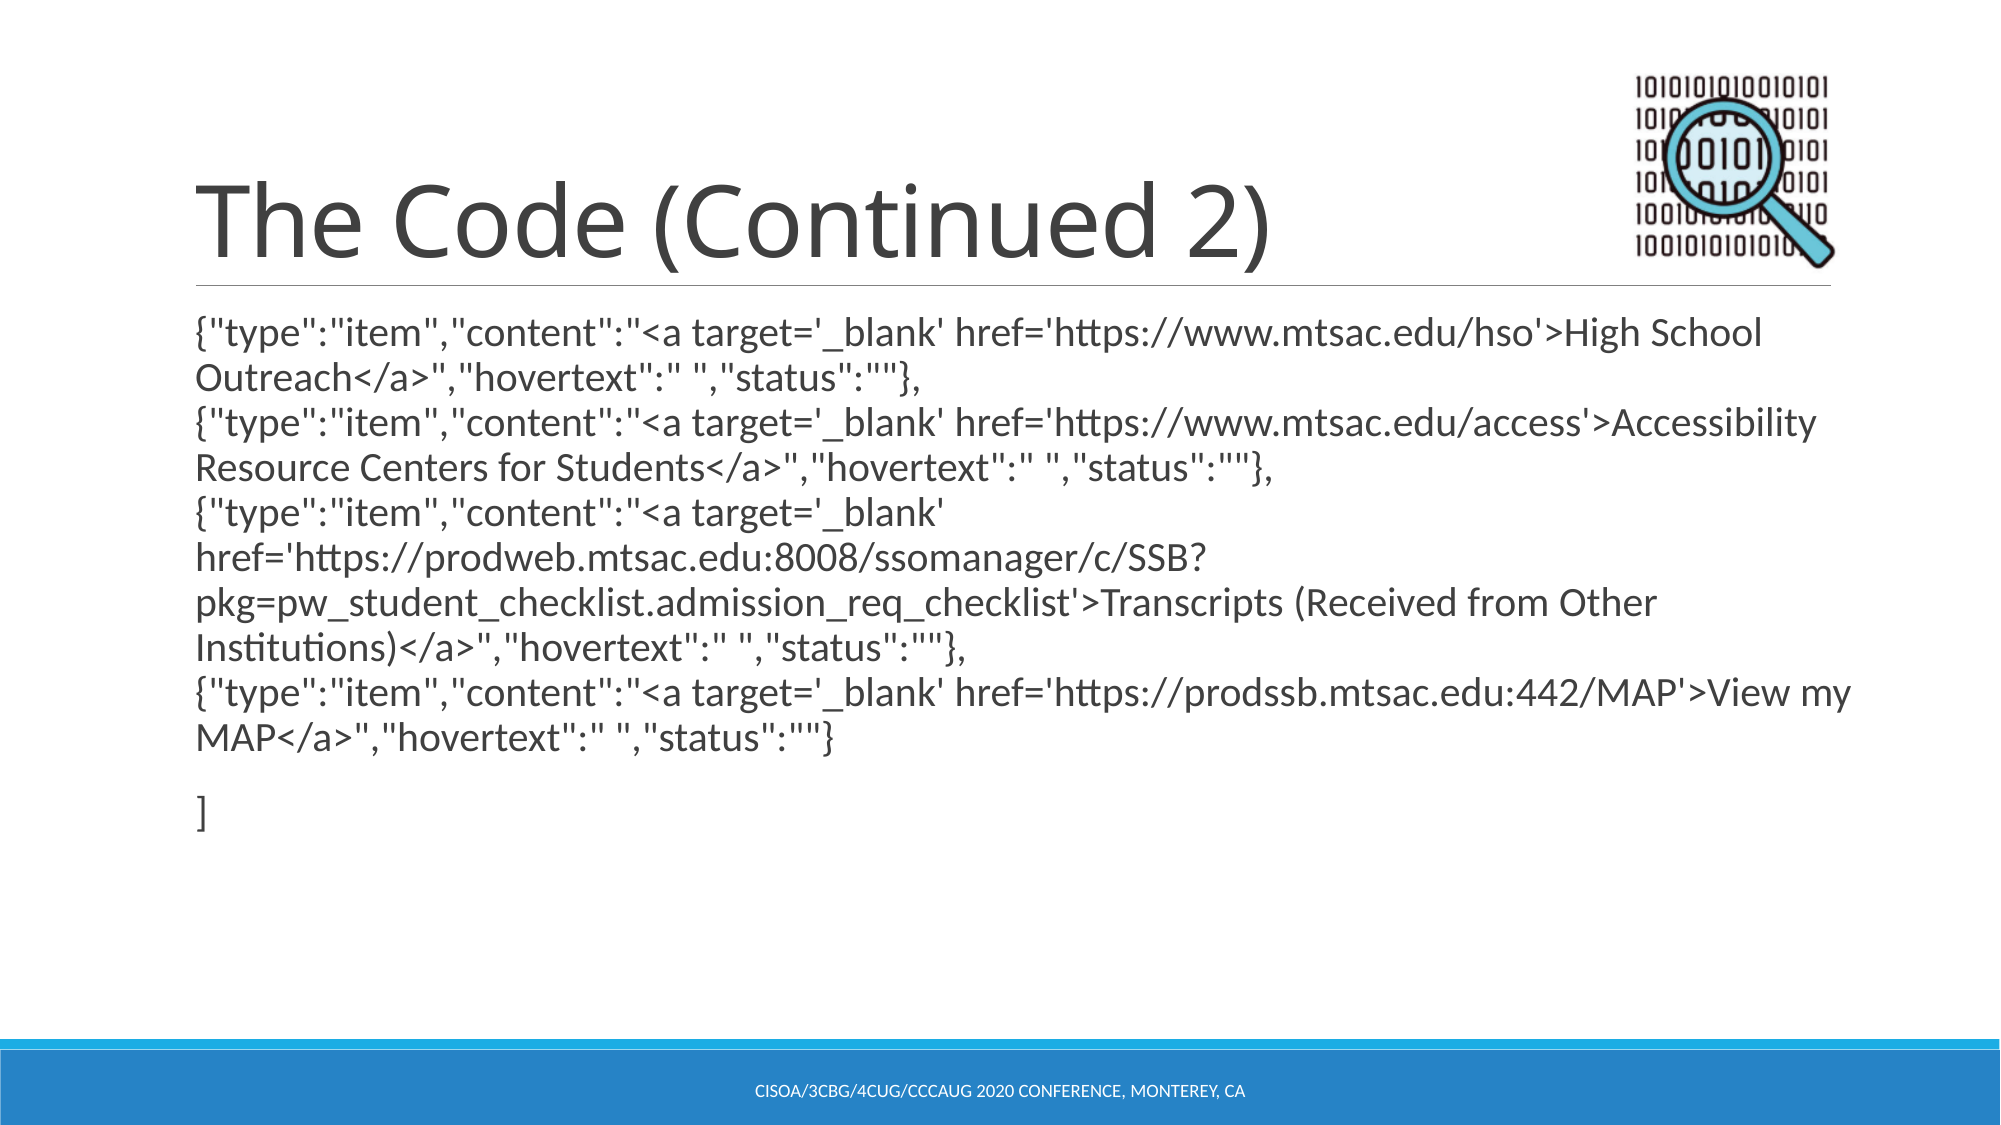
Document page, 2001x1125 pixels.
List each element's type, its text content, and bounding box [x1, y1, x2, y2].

footer CISOA/3CBG/4CUG/CCcAUG 2020 Conference, Monterey, CA [604, 1059, 1396, 1120]
picture [1621, 48, 1850, 286]
list {"type":"item","content":"<a target='_blank' href='https://www.mtsac.edu/hso'>High School Outreach</a>","hovertext":" ","status":""}, {"type":"item","content":"<a target='_blank' href='https://www.mtsac.edu/access'>Accessibility Resource Centers for Students</a>","hovertext":" ","status":""}, {"type":"item","content":"<a target='_blank' href='https://prodweb.mtsac.edu:8008/ssomanager/c/SSB?pkg=pw_student_checklist.admission_req_checklist'>Transcripts (Received from Other Institutions)</a>","hovertext":" ","status":""}, {"type":"item","content":"<a target='_blank' href='https://prodssb.mtsac.edu:442/MAP'>View my MAP</a>","hovertext":" ","status":""} ] [180, 302, 1913, 1125]
title The Code (Continued 2) [180, 47, 1621, 285]
